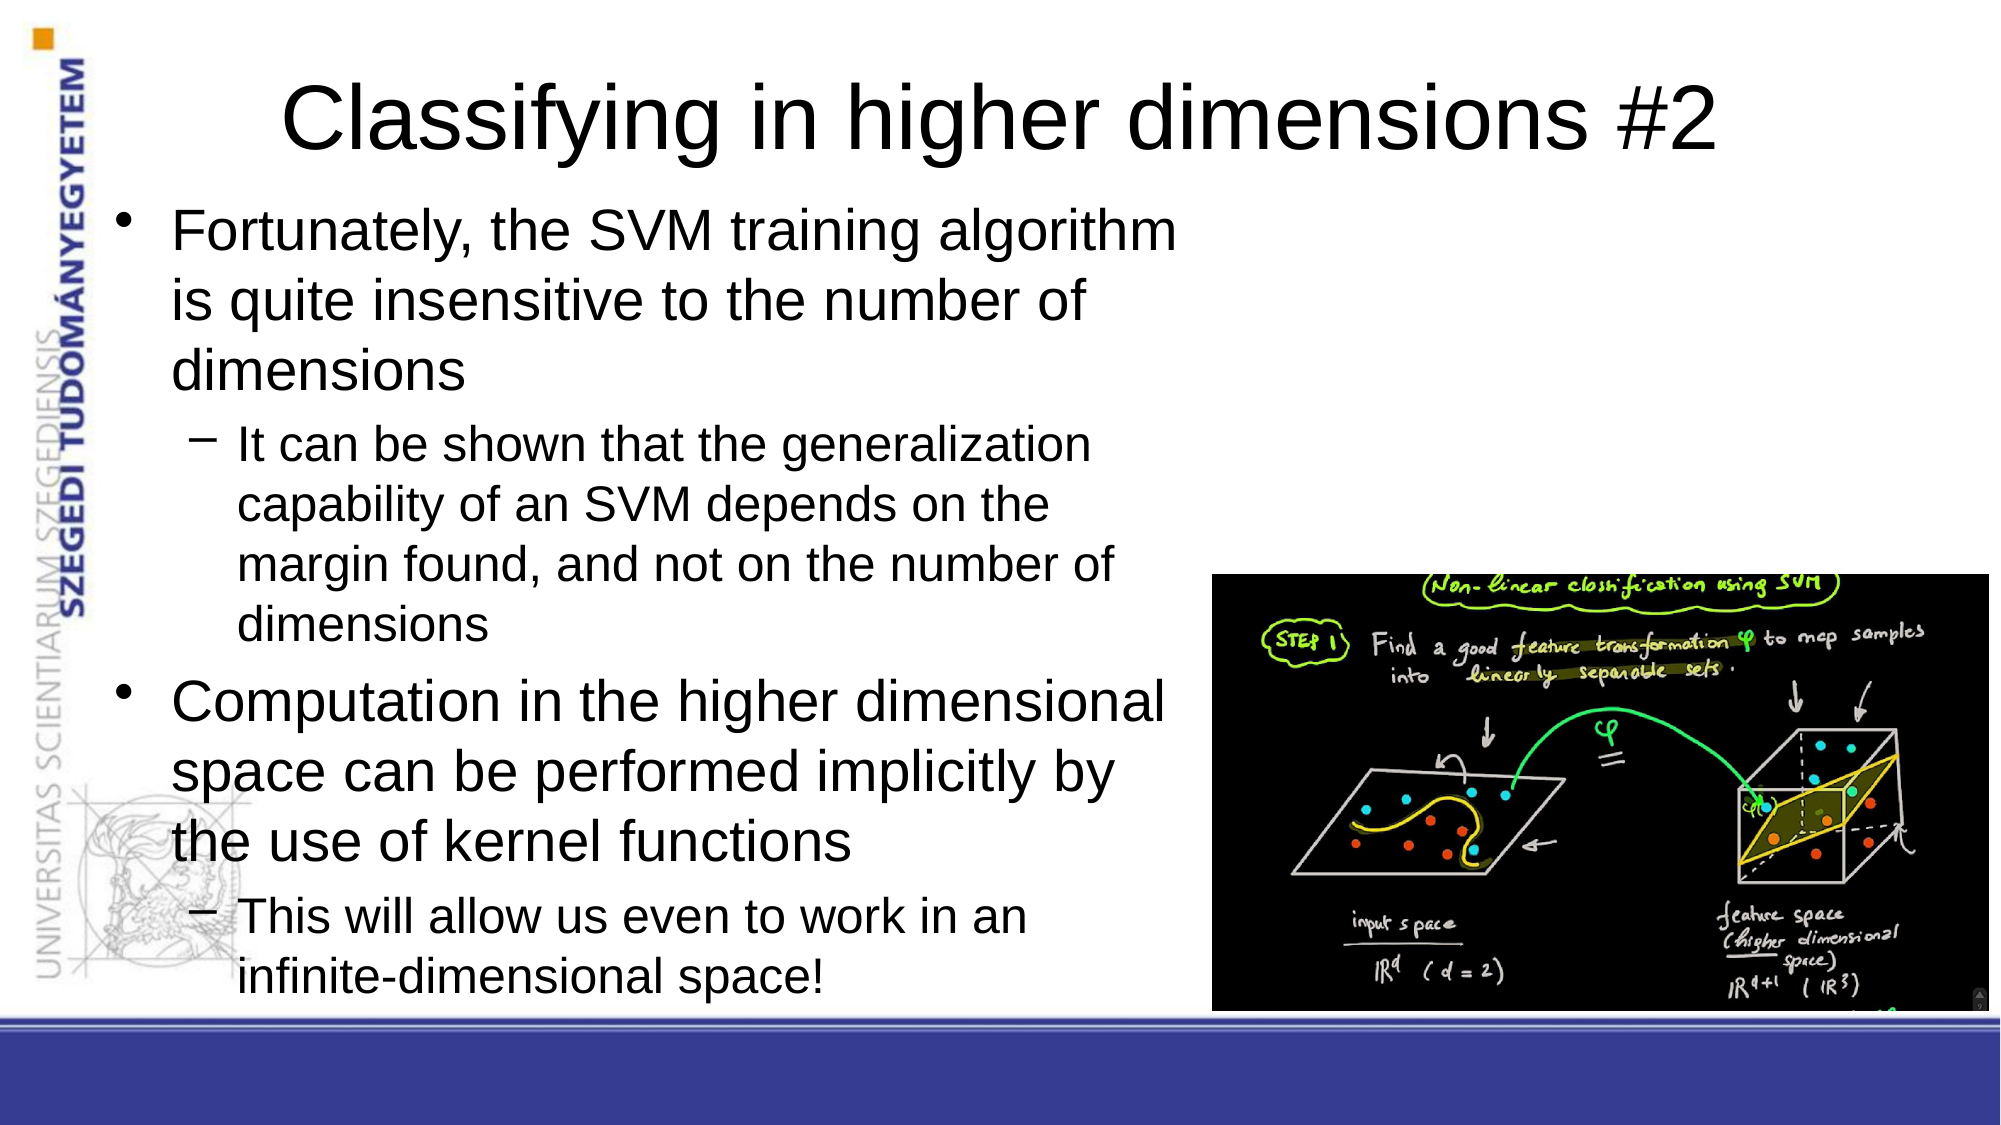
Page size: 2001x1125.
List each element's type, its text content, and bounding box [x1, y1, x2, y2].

list Fortunately, the SVM training algorithm is quite insensitive to the number of dimensions It can be shown that the generalization capability of an SVM depends on the margin found, and not on the number of dimensions Computation in the higher dimensional space can be performed implicitly by the use of kernel functions This will allow us even to work in an infinite-dimensional space! [99, 207, 1213, 927]
picture [0, 0, 2001, 1125]
title Classifying in higher dimensions #2 [99, 19, 1900, 207]
